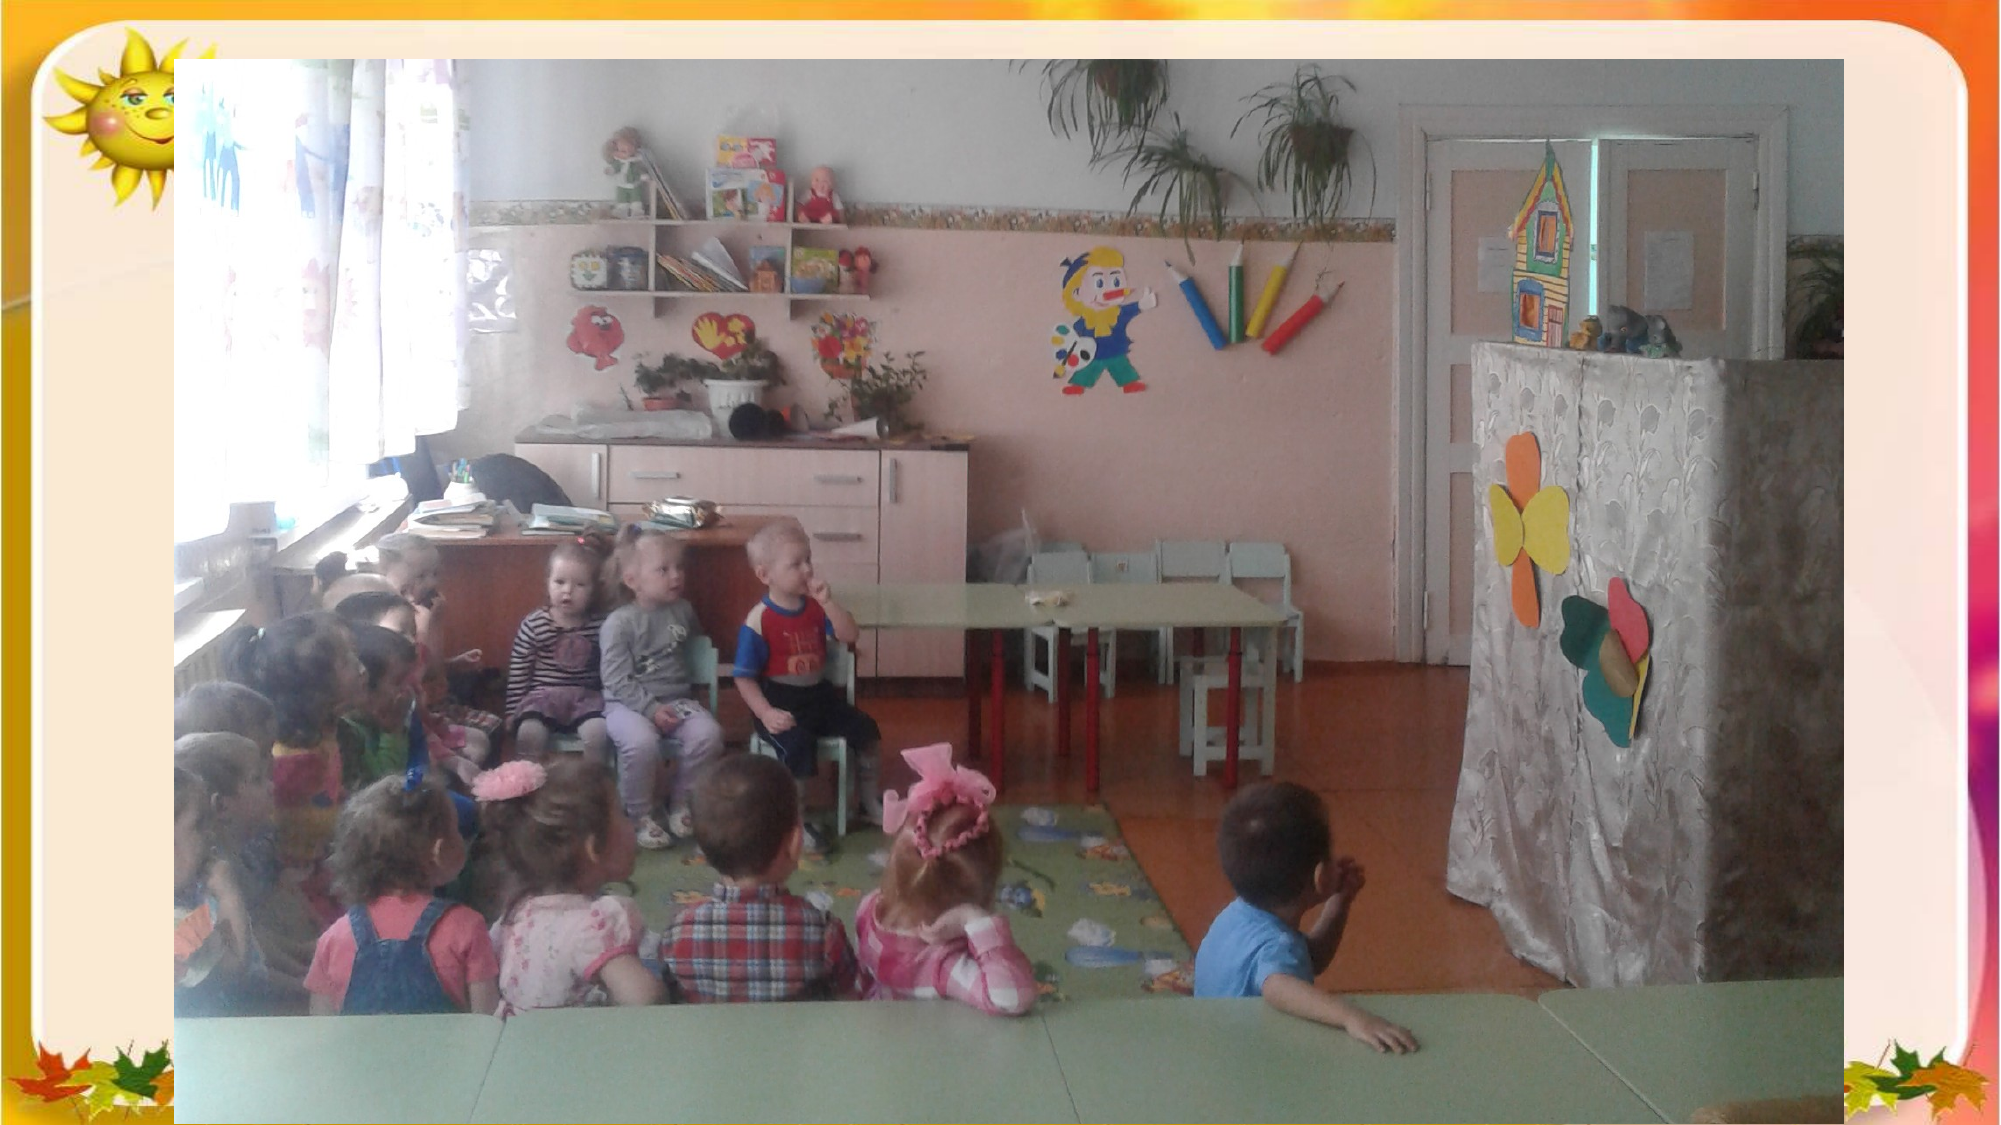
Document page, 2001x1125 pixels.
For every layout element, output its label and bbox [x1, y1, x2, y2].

picture [0, 0, 2001, 1125]
list [109, 59, 1845, 1124]
